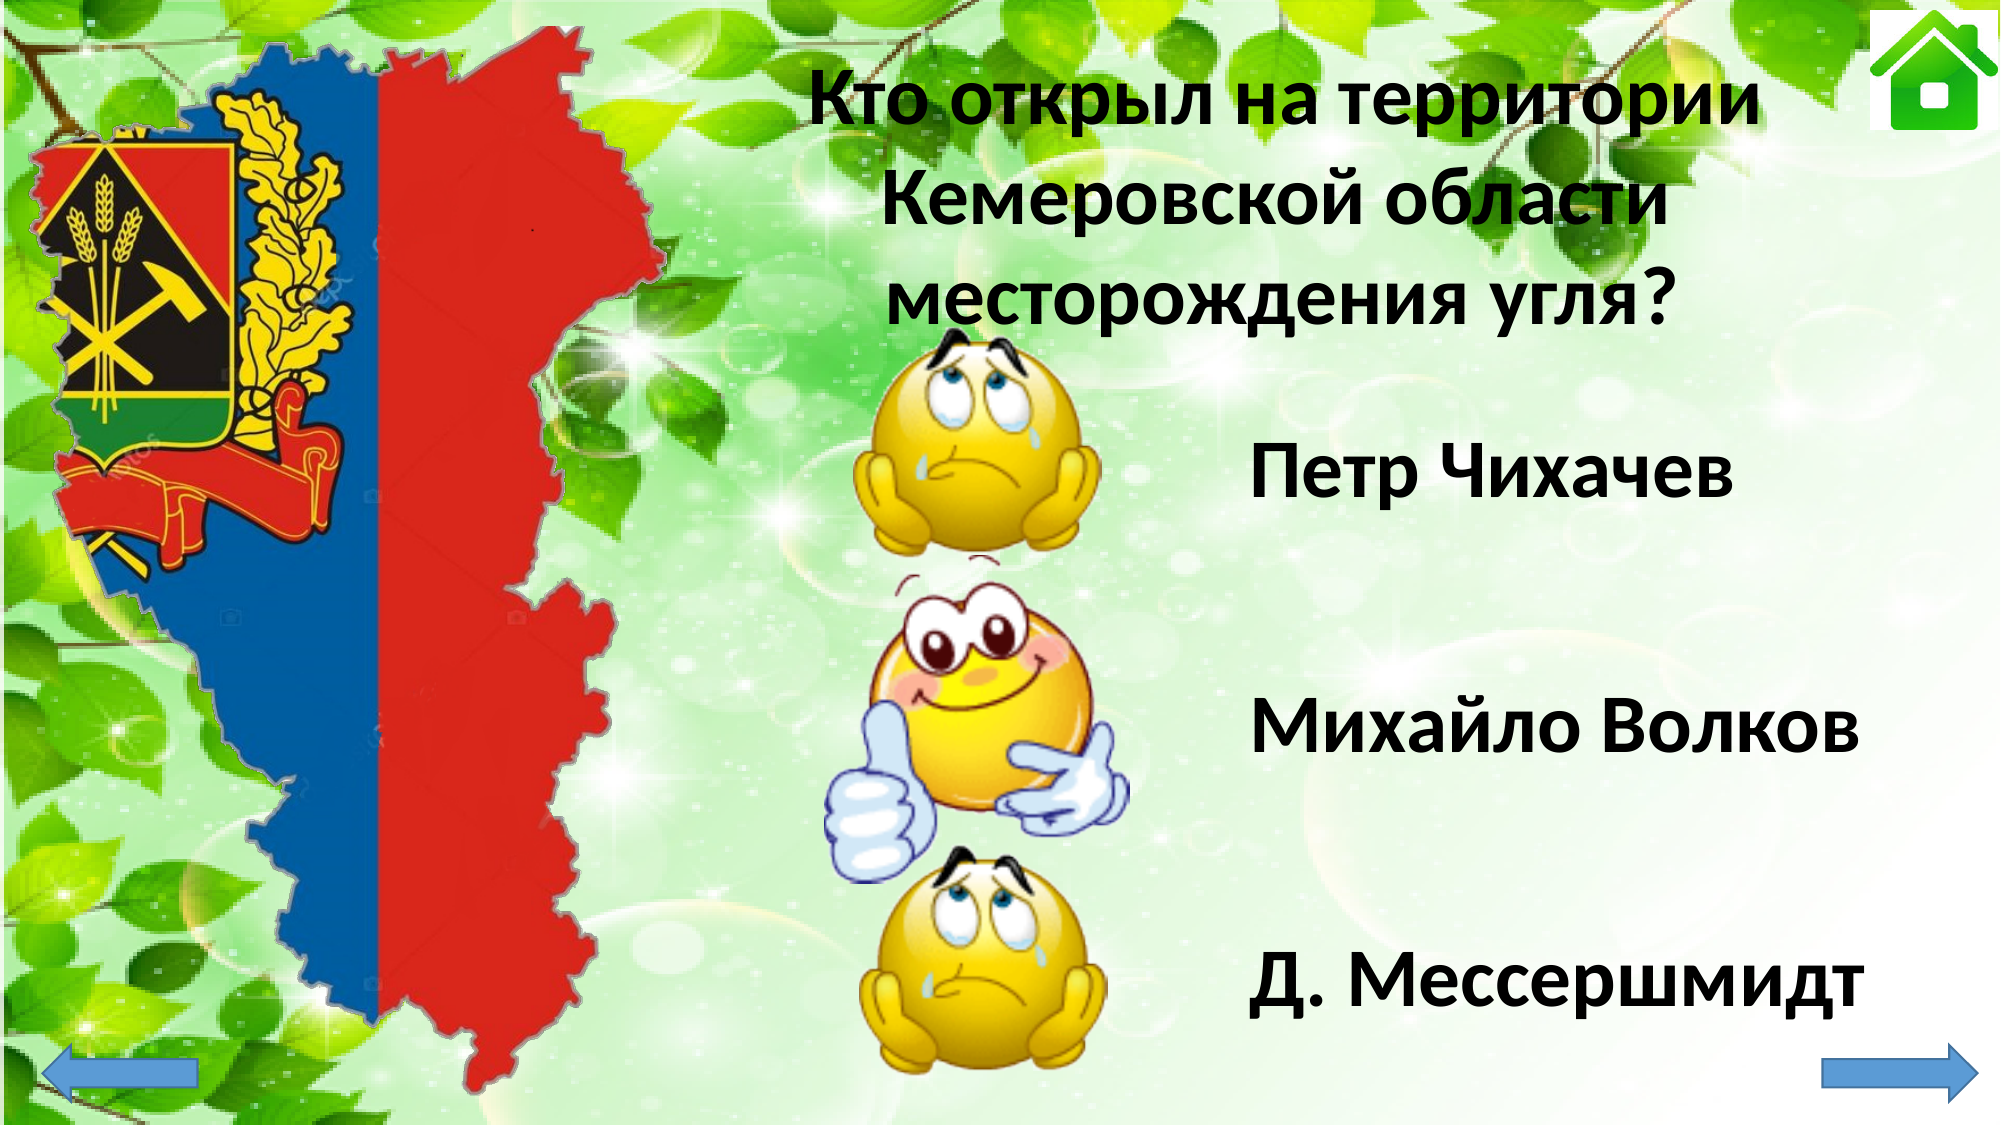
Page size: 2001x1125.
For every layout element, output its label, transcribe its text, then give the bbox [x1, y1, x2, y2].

picture [0, 0, 2001, 1125]
text_box Михайло Волков [1234, 661, 1944, 777]
text_box Д. Мессершмидт [1234, 915, 1903, 1031]
text_box Петр Чихачев [1234, 407, 1763, 522]
text_box [1821, 1042, 1979, 1104]
text_box Кто открыл на территории Кемеровской области месторождения угля? [698, 34, 2000, 349]
